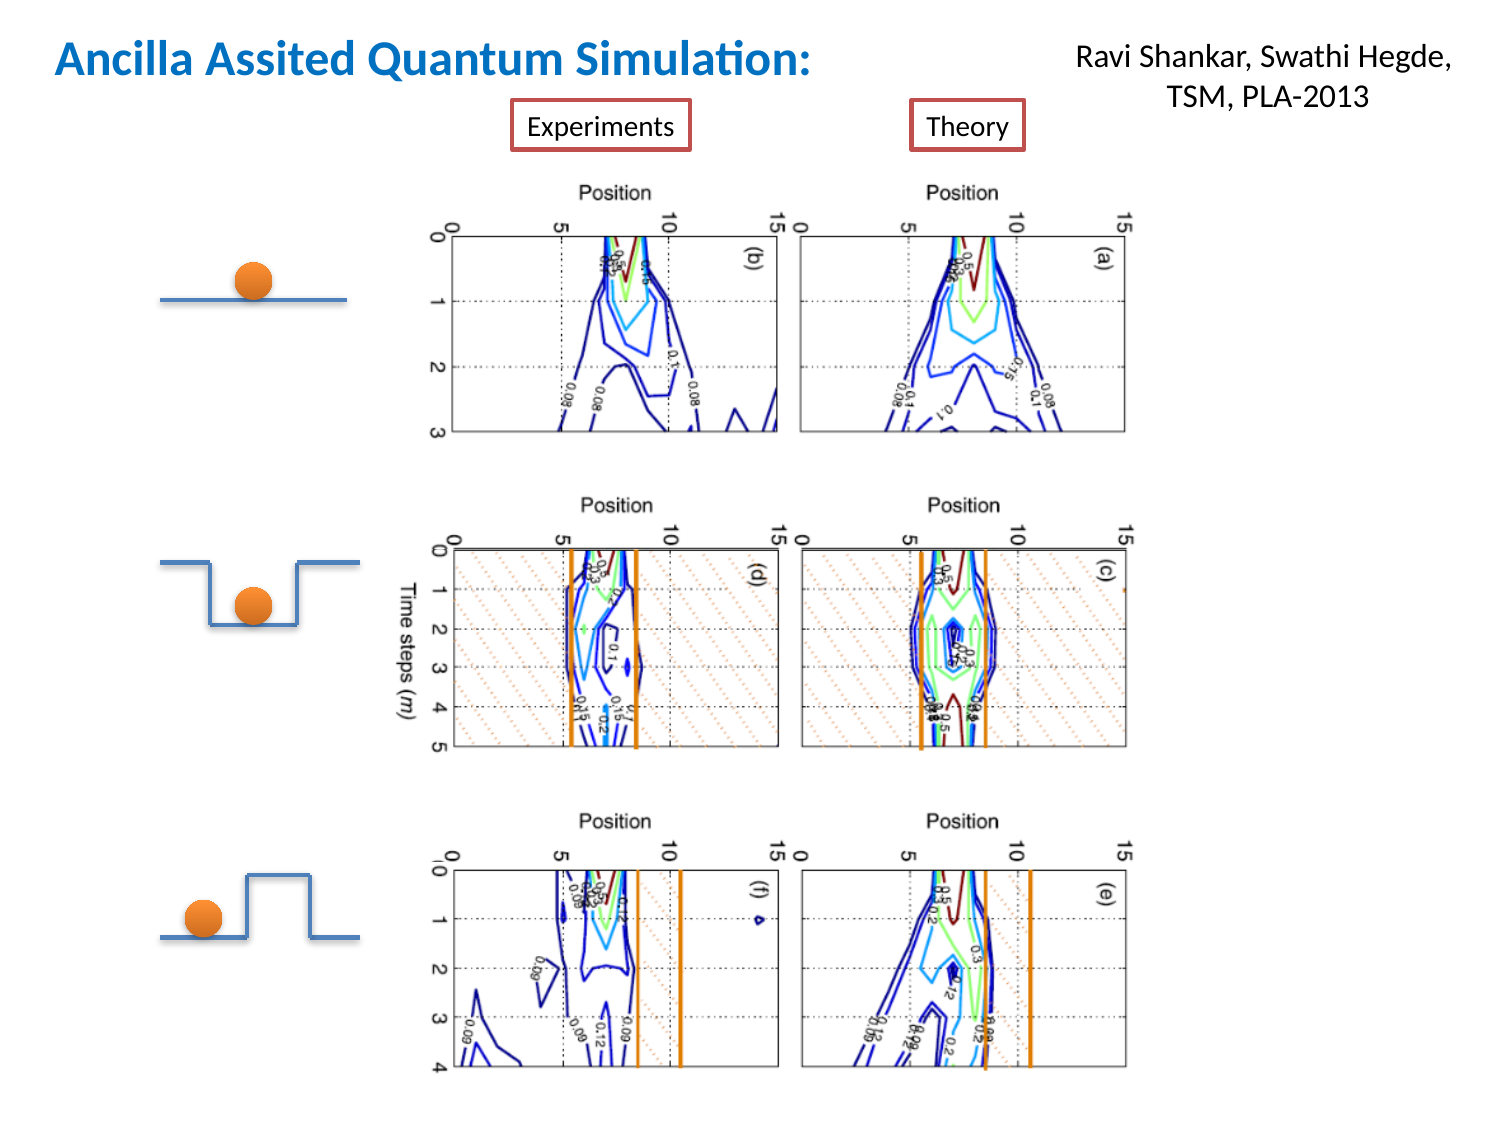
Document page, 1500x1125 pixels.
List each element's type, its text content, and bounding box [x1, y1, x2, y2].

text_box Experiments [510, 98, 621, 152]
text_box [385, 487, 1138, 763]
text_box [384, 803, 1138, 1088]
text_box [184, 900, 223, 936]
text_box [234, 587, 273, 624]
text_box Ancilla Assited Quantum Simulation: [39, 17, 621, 93]
text_box [234, 262, 273, 299]
text_box Theory [909, 98, 1026, 152]
picture [384, 0, 1137, 487]
text_box Ravi Shankar, Swathi Hegde, TSM, PLA-2013 [1060, 26, 1476, 122]
